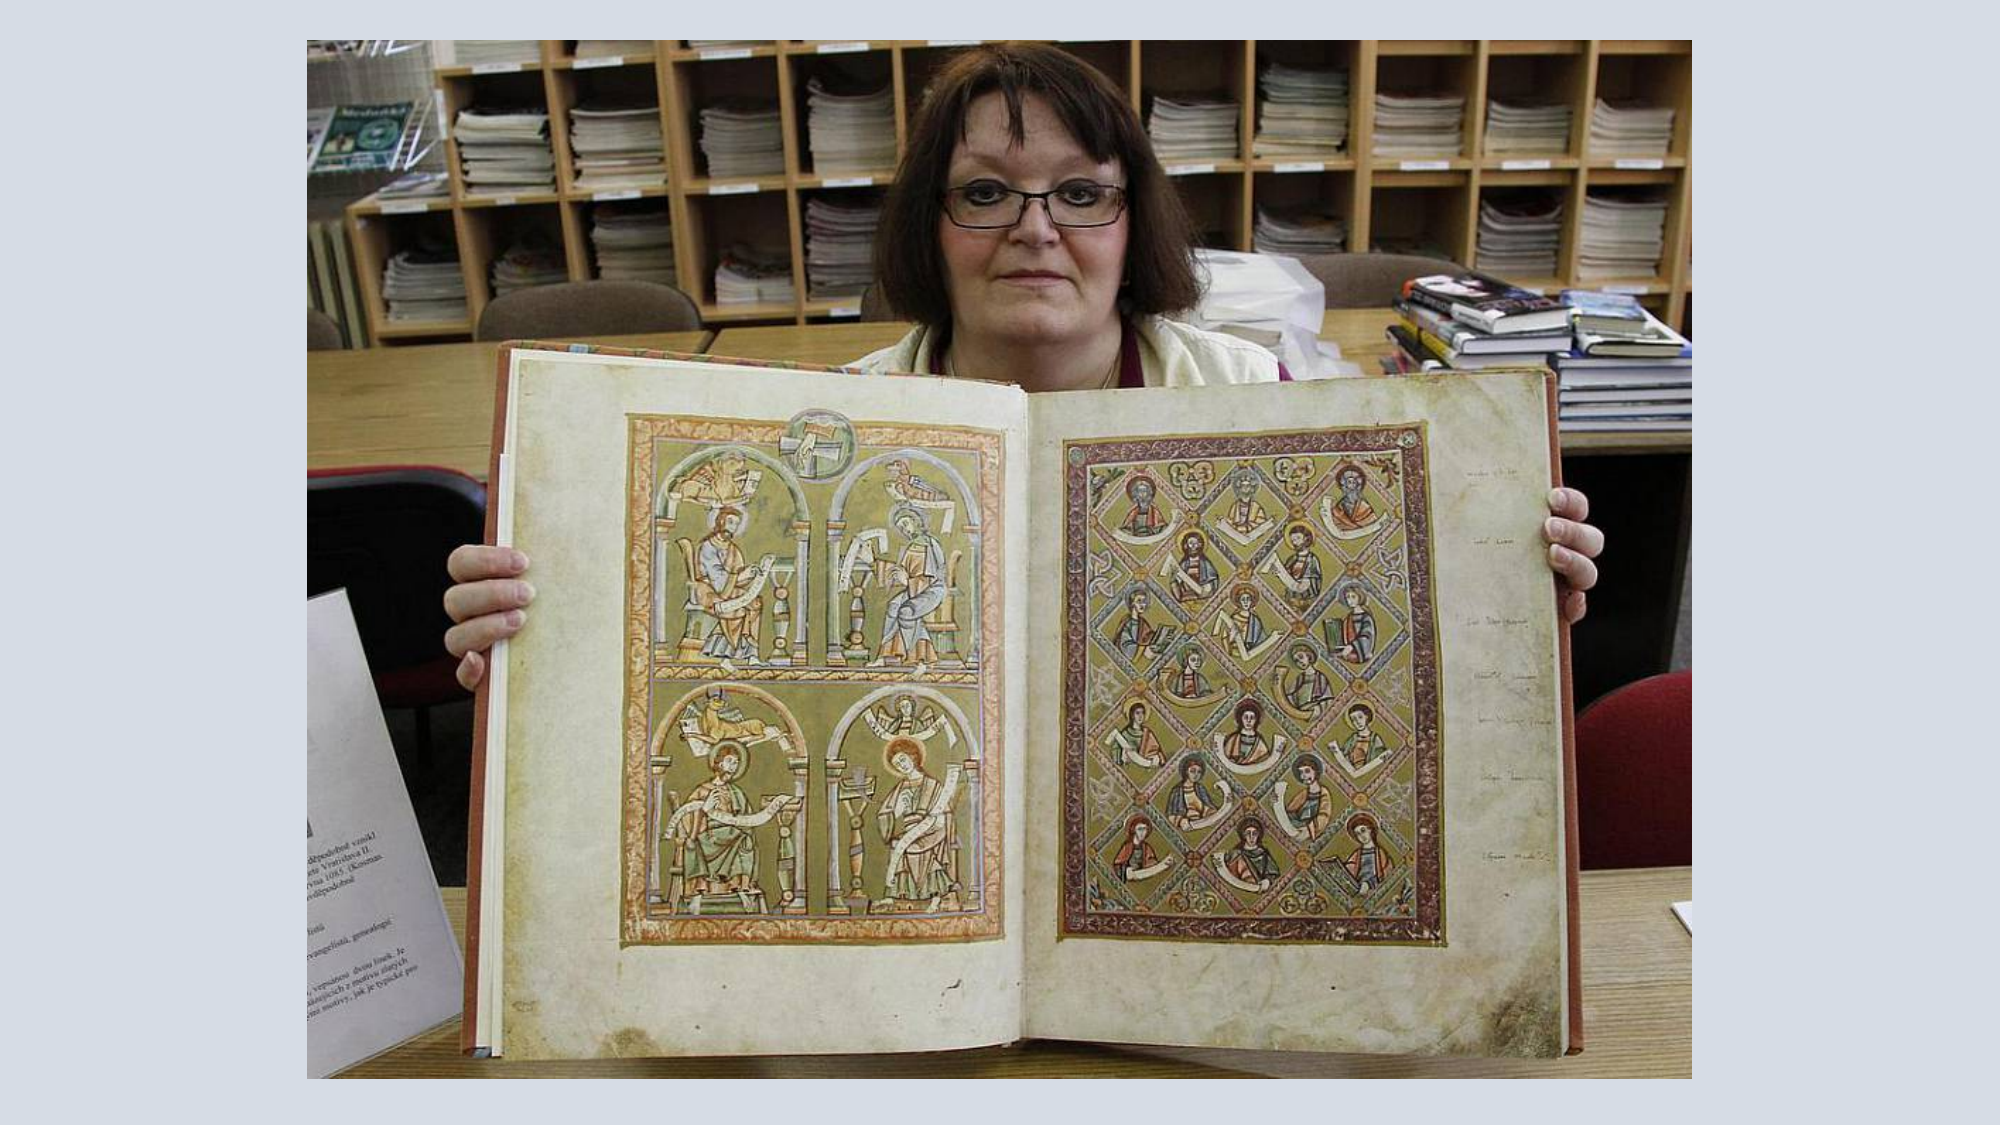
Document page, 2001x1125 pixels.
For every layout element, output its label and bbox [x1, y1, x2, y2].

list [307, 40, 1693, 1079]
